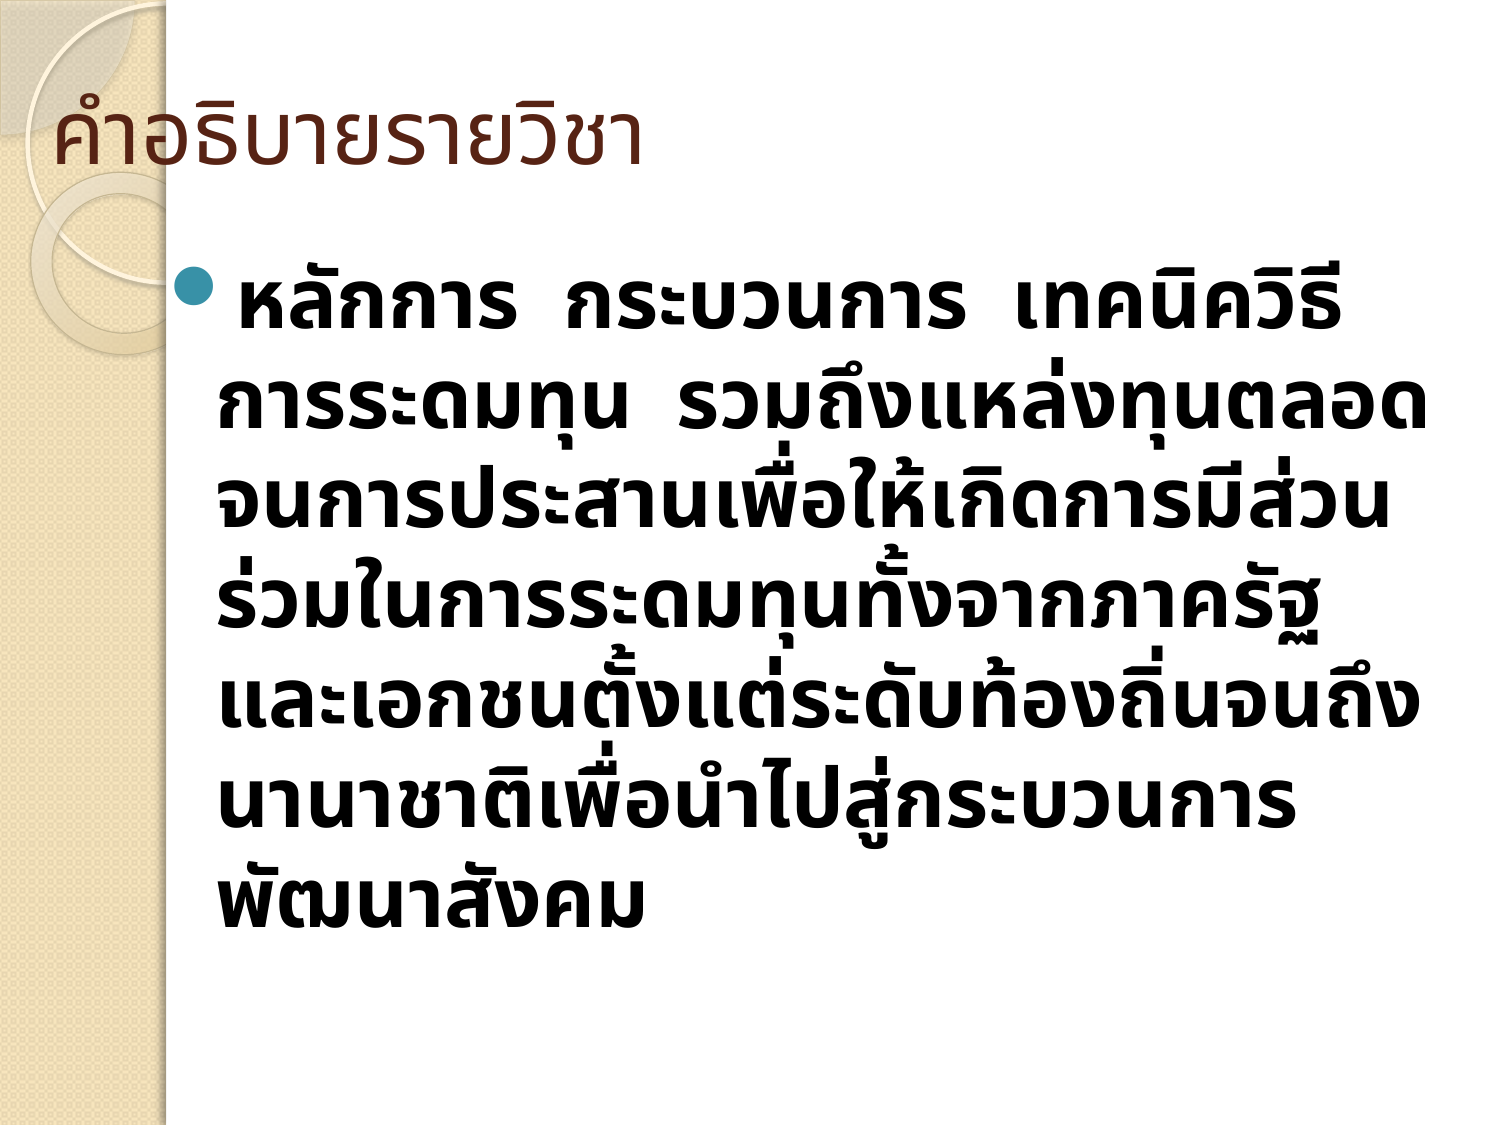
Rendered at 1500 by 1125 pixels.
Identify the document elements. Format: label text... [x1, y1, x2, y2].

list หลักการ กระบวนการ เทคนิควิธีการระดมทุน รวมถึงแหล่งทุนตลอดจนการประสานเพื่อให้เกิดการมีส่วนร่วมในการระดมทุนทั้งจากภาครัฐและเอกชนตั้งแต่ระดับท้องถิ่นจนถึงนานาชาติเพื่อนำไปสู่กระบวนการพัฒนาสังคม [140, 237, 1466, 1025]
title คำอธิบายรายวิชา [35, 35, 1266, 223]
